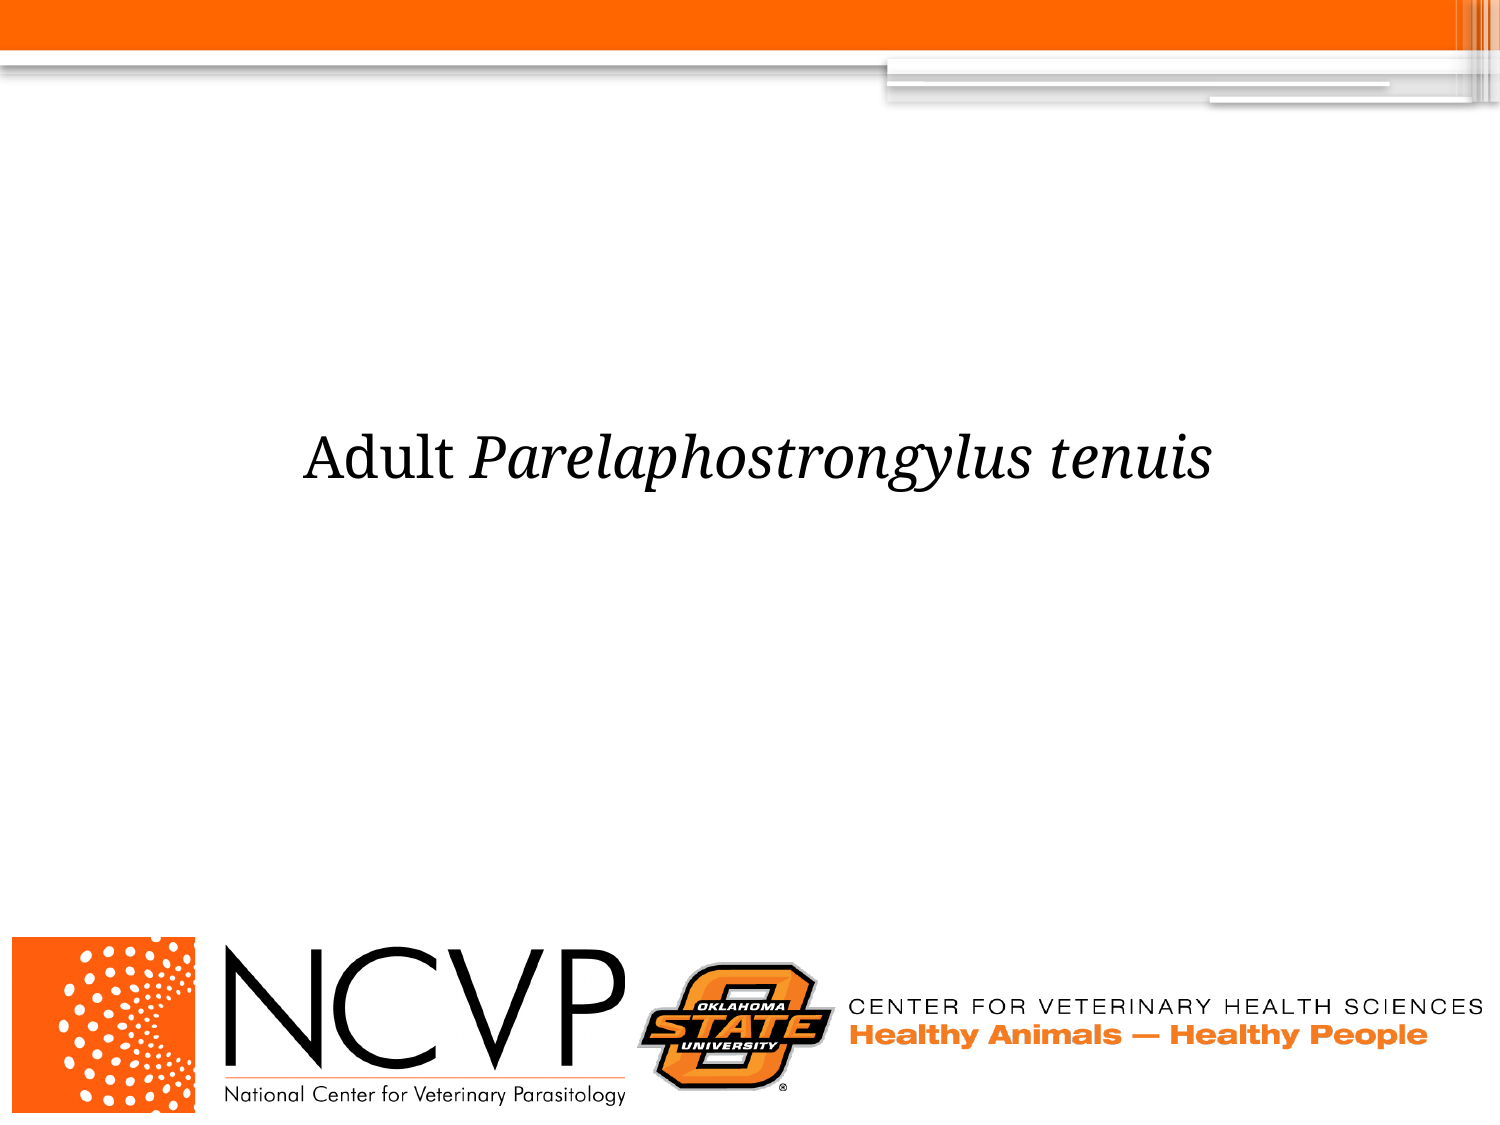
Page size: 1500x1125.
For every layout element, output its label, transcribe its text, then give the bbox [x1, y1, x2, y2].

picture [637, 962, 1483, 1092]
list Adult Parelaphostrongylus tenuis [75, 412, 1425, 963]
picture [12, 937, 626, 1113]
